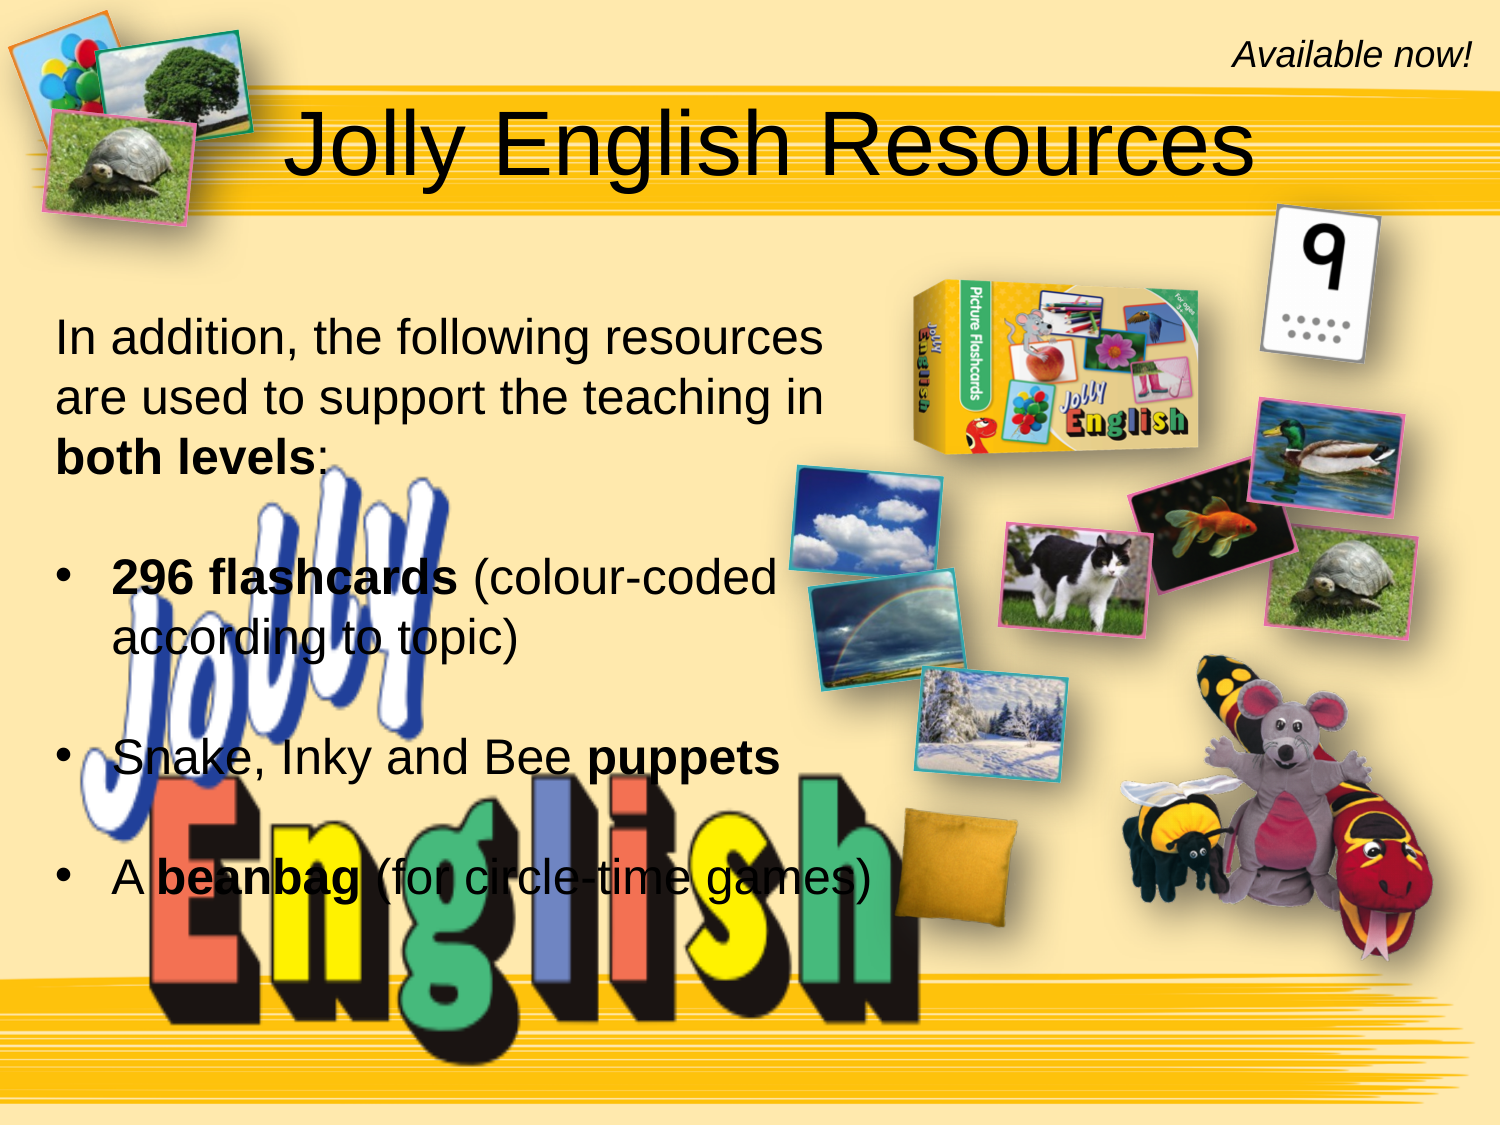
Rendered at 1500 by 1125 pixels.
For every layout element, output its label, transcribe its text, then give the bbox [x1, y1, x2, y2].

picture [0, 0, 1500, 1125]
text_box Available now! [1032, 22, 1488, 83]
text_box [791, 470, 1065, 777]
text_box In addition, the following resources are used to support the teaching in both levels: 296 flashcards (colour-coded according to topic) Snake, Inky and Bee puppets A beanbag (for circle-time games) [40, 296, 896, 428]
title Jolly English Resources [95, 45, 1446, 233]
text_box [1001, 404, 1414, 634]
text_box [29, 22, 247, 221]
